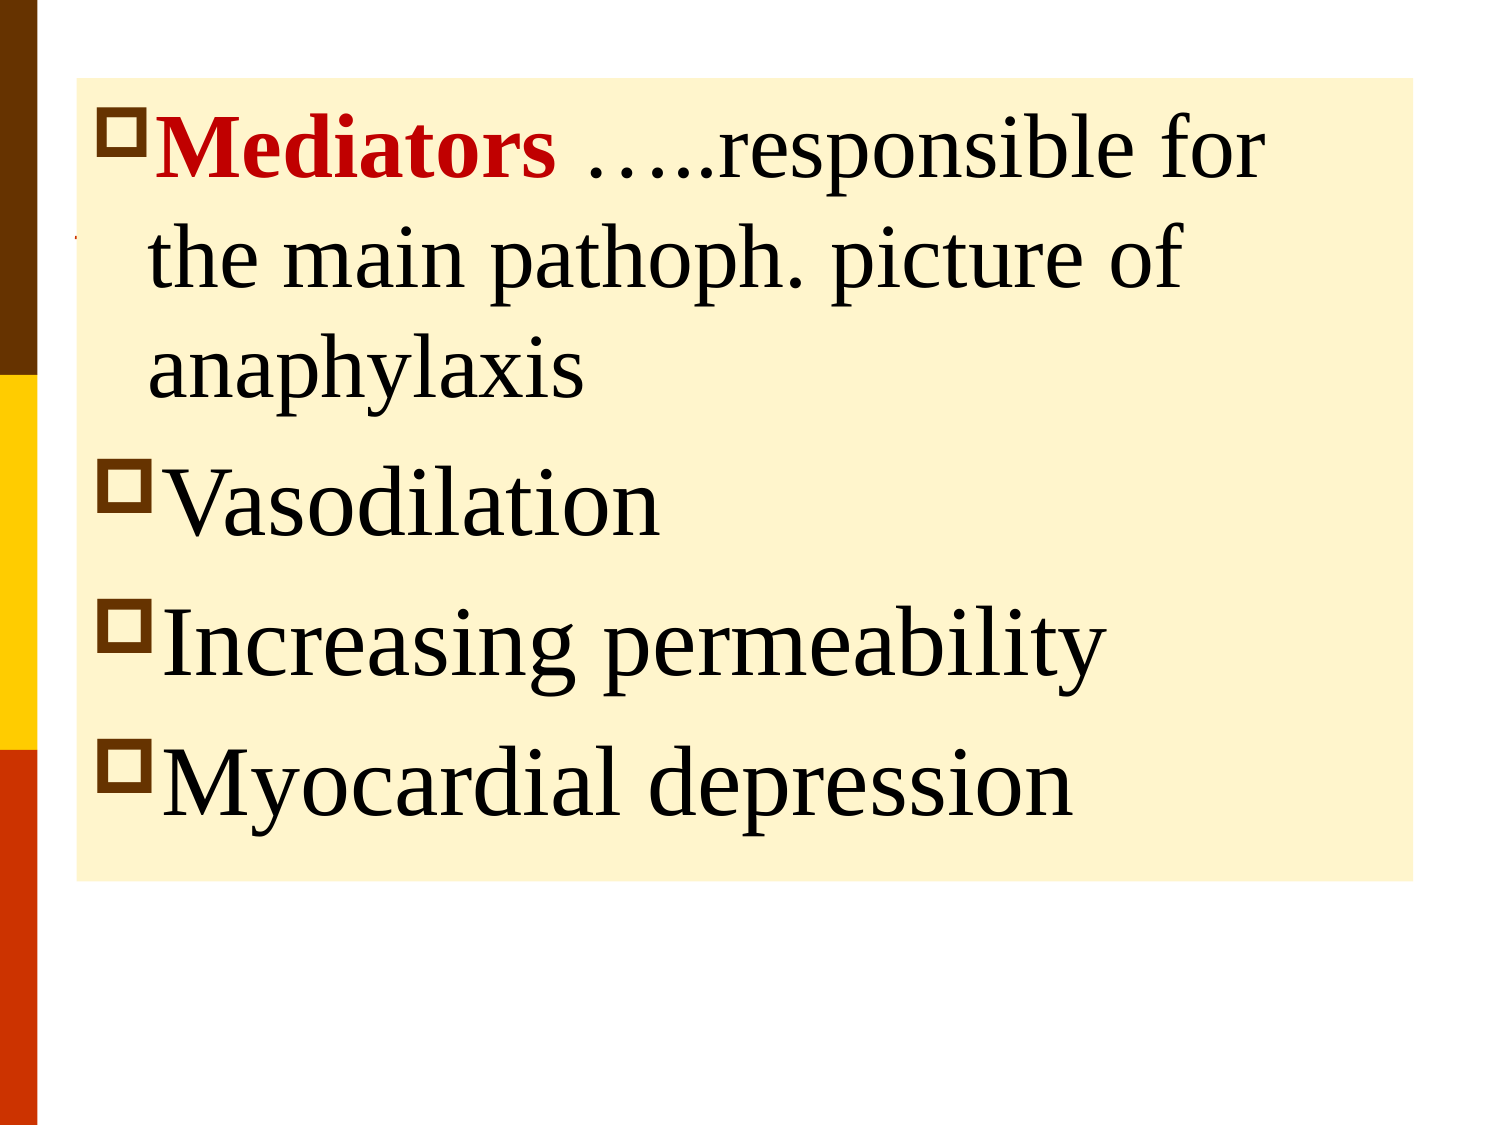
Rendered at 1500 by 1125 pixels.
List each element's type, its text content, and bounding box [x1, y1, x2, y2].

list Mediators …..responsible for the main pathoph. picture of anaphylaxis Vasodilation Increasing permeability Myocardial depression [76, 77, 1414, 882]
